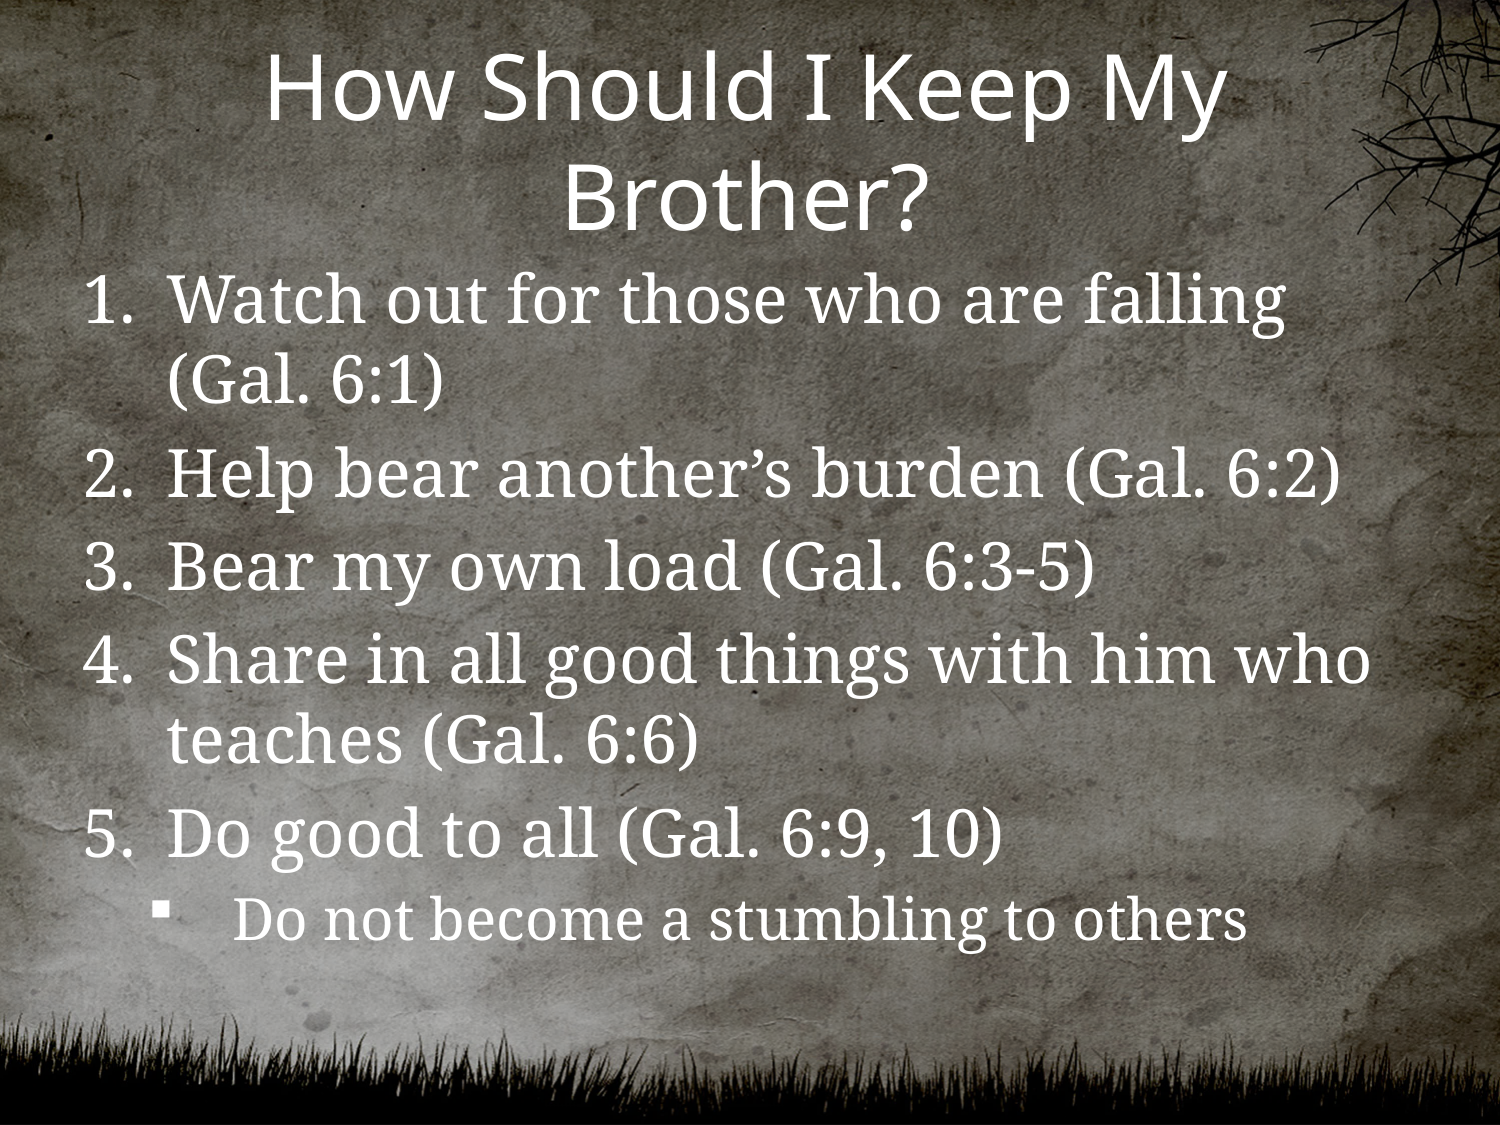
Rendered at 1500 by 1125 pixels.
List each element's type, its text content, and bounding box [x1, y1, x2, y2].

list Watch out for those who are falling (Gal. 6:1) Help bear another’s burden (Gal. 6:2) Bear my own load (Gal. 6:3-5) Share in all good things with him who teaches (Gal. 6:6) Do good to all (Gal. 6:9, 10) Do not become a stumbling to others [67, 249, 1425, 1013]
picture [0, 0, 1500, 1125]
title How Should I Keep My Brother? [67, 45, 1425, 233]
